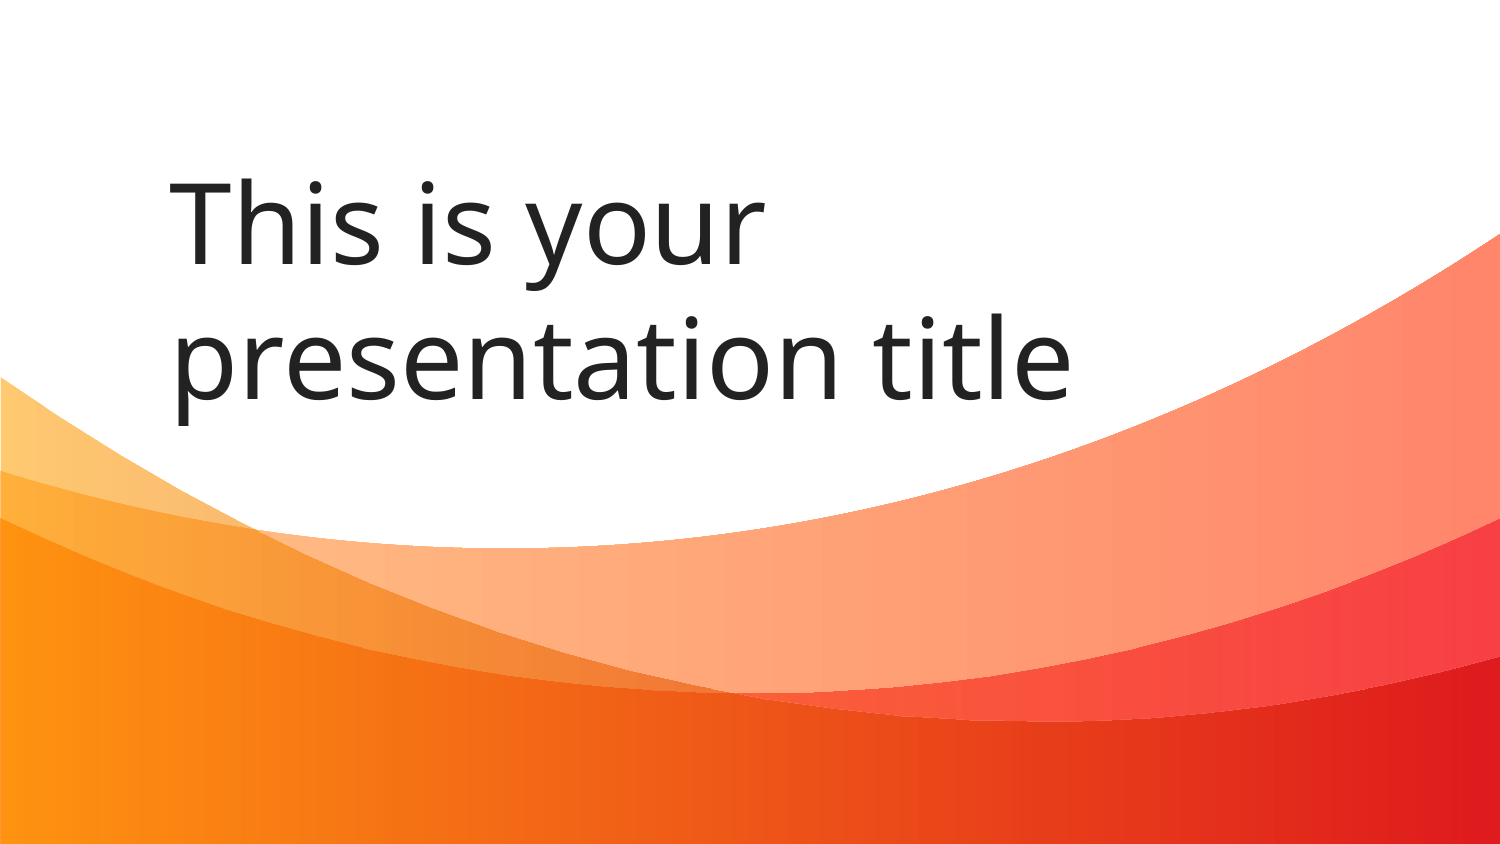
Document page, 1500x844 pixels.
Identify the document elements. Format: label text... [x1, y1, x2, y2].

title This is your presentation title [169, 151, 1331, 342]
